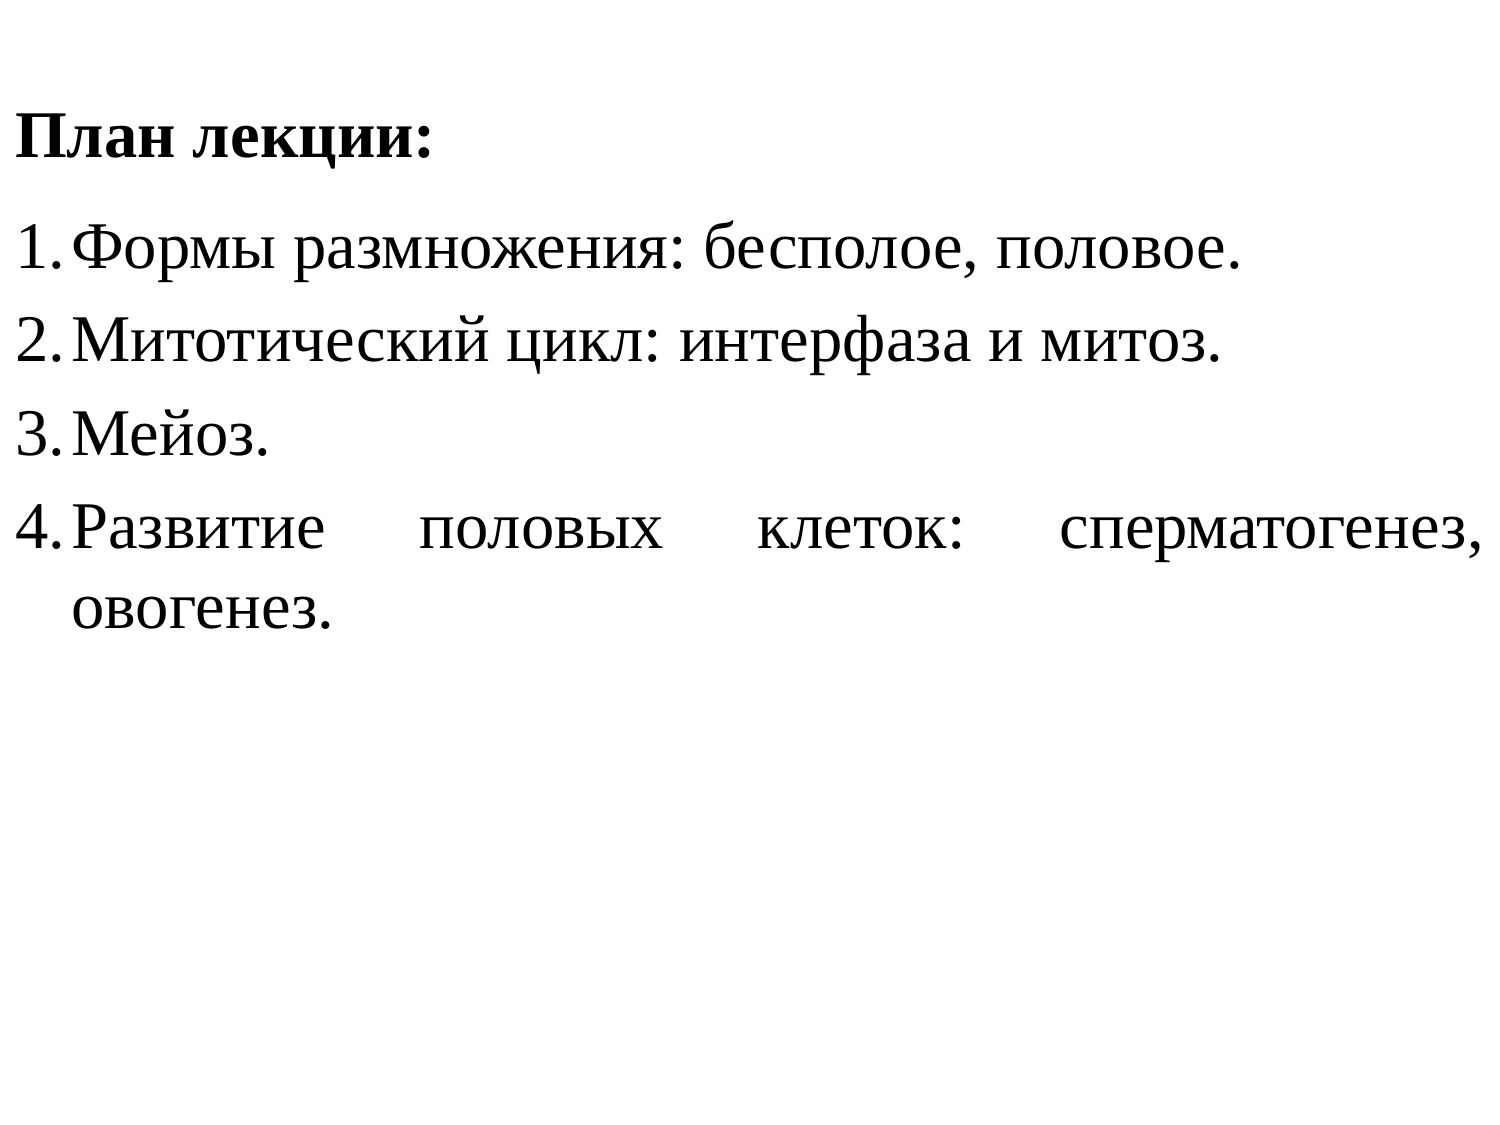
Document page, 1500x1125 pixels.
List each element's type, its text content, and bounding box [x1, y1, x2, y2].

list План лекции: Формы размножения: бесполое, половое. Митотический цикл: интерфаза и митоз. Мейоз. Развитие половых клеток: сперматогенез, овогенез. [0, 78, 1500, 1090]
